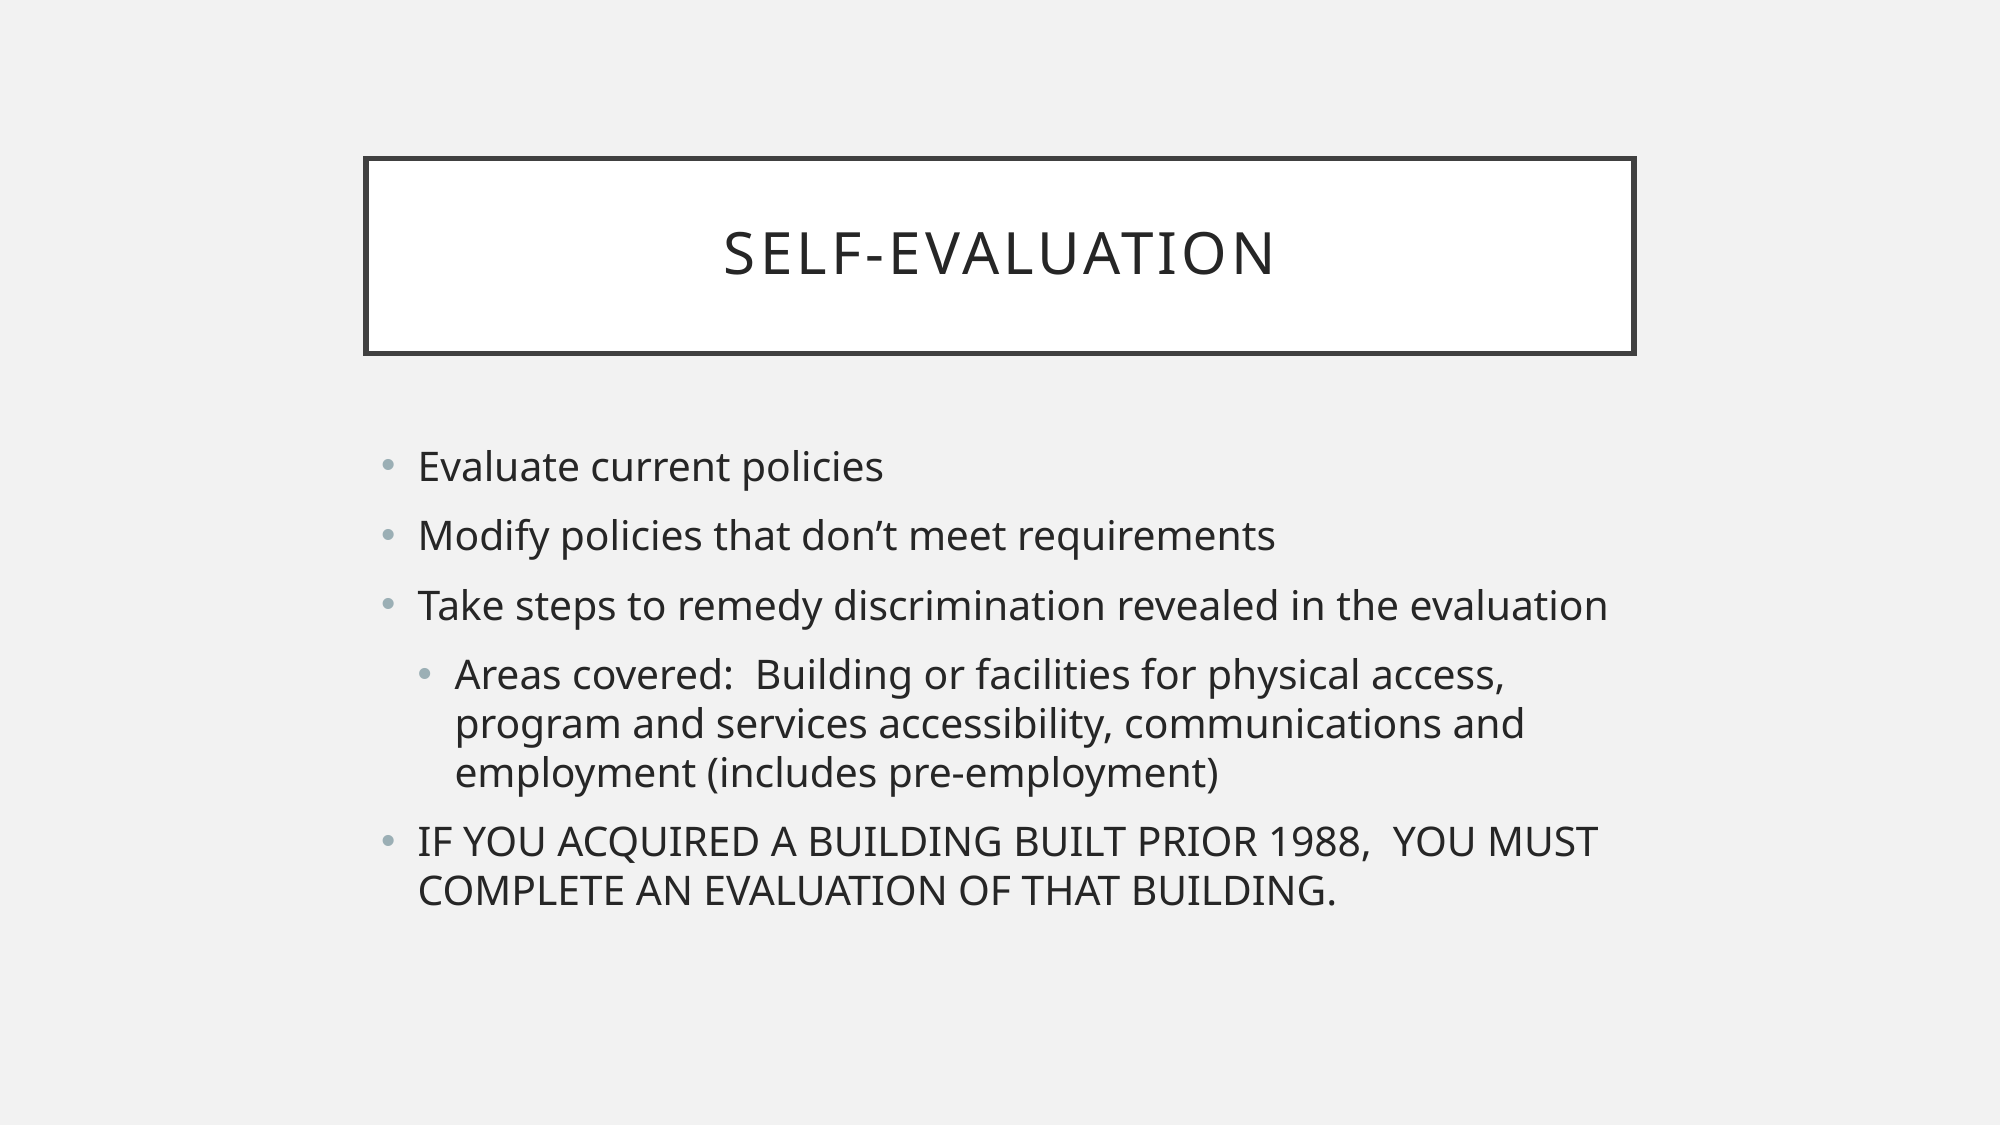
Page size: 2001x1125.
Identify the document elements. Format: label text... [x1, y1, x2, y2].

list Evaluate current policies Modify policies that don’t meet requirements Take steps to remedy discrimination revealed in the evaluation Areas covered: Building or facilities for physical access, program and services accessibility, communications and employment (includes pre-employment) IF YOU ACQUIRED A BUILDING BUILT PRIOR 1988, YOU MUST COMPLETE AN EVALUATION OF THAT BUILDING. [366, 432, 1634, 942]
title Self-Evaluation [363, 156, 1637, 356]
